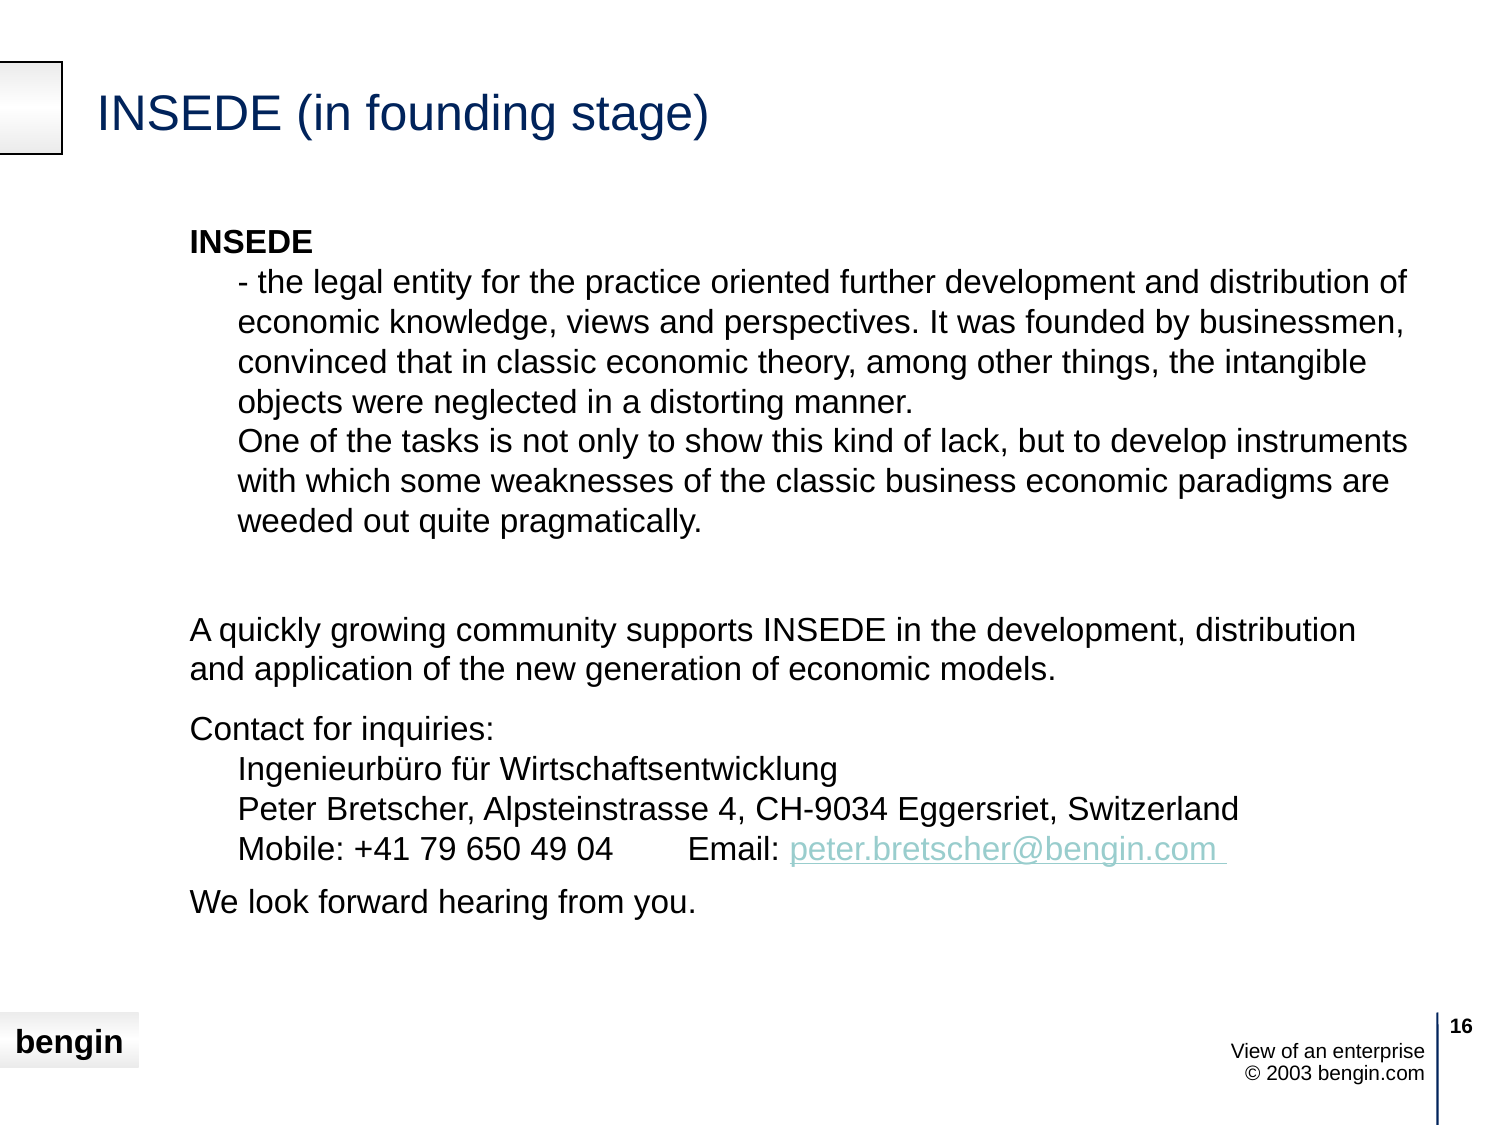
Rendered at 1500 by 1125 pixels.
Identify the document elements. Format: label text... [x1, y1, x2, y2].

text_box INSEDE - the legal entity for the practice oriented further development and distribution of economic knowledge, views and perspectives. It was founded by businessmen, convinced that in classic economic theory, among other things, the intangible objects were neglected in a distorting manner. One of the tasks is not only to show this kind of lack, but to develop instruments with which some weaknesses of the classic business economic paradigms are weeded out quite pragmatically. [174, 212, 1438, 600]
text_box Contact for inquiries: Ingenieurbüro für Wirtschaftsentwicklung Peter Bretscher, Alpsteinstrasse 4, CH-9034 Eggersriet, Switzerland Mobile: +41 79 650 49 04 Email: peter.bretscher@bengin.com We look forward hearing from you. [174, 699, 1438, 1000]
text_box A quickly growing community supports INSEDE in the development, distribution and application of the new generation of economic models. [174, 600, 1438, 699]
slide_number 16 [1449, 1012, 1487, 1034]
footer View of an enterprise [750, 1040, 1425, 1064]
text_box INSEDE (in founding stage) [93, 51, 1375, 177]
slide_number © 2003 bengin.com [750, 1064, 1425, 1085]
